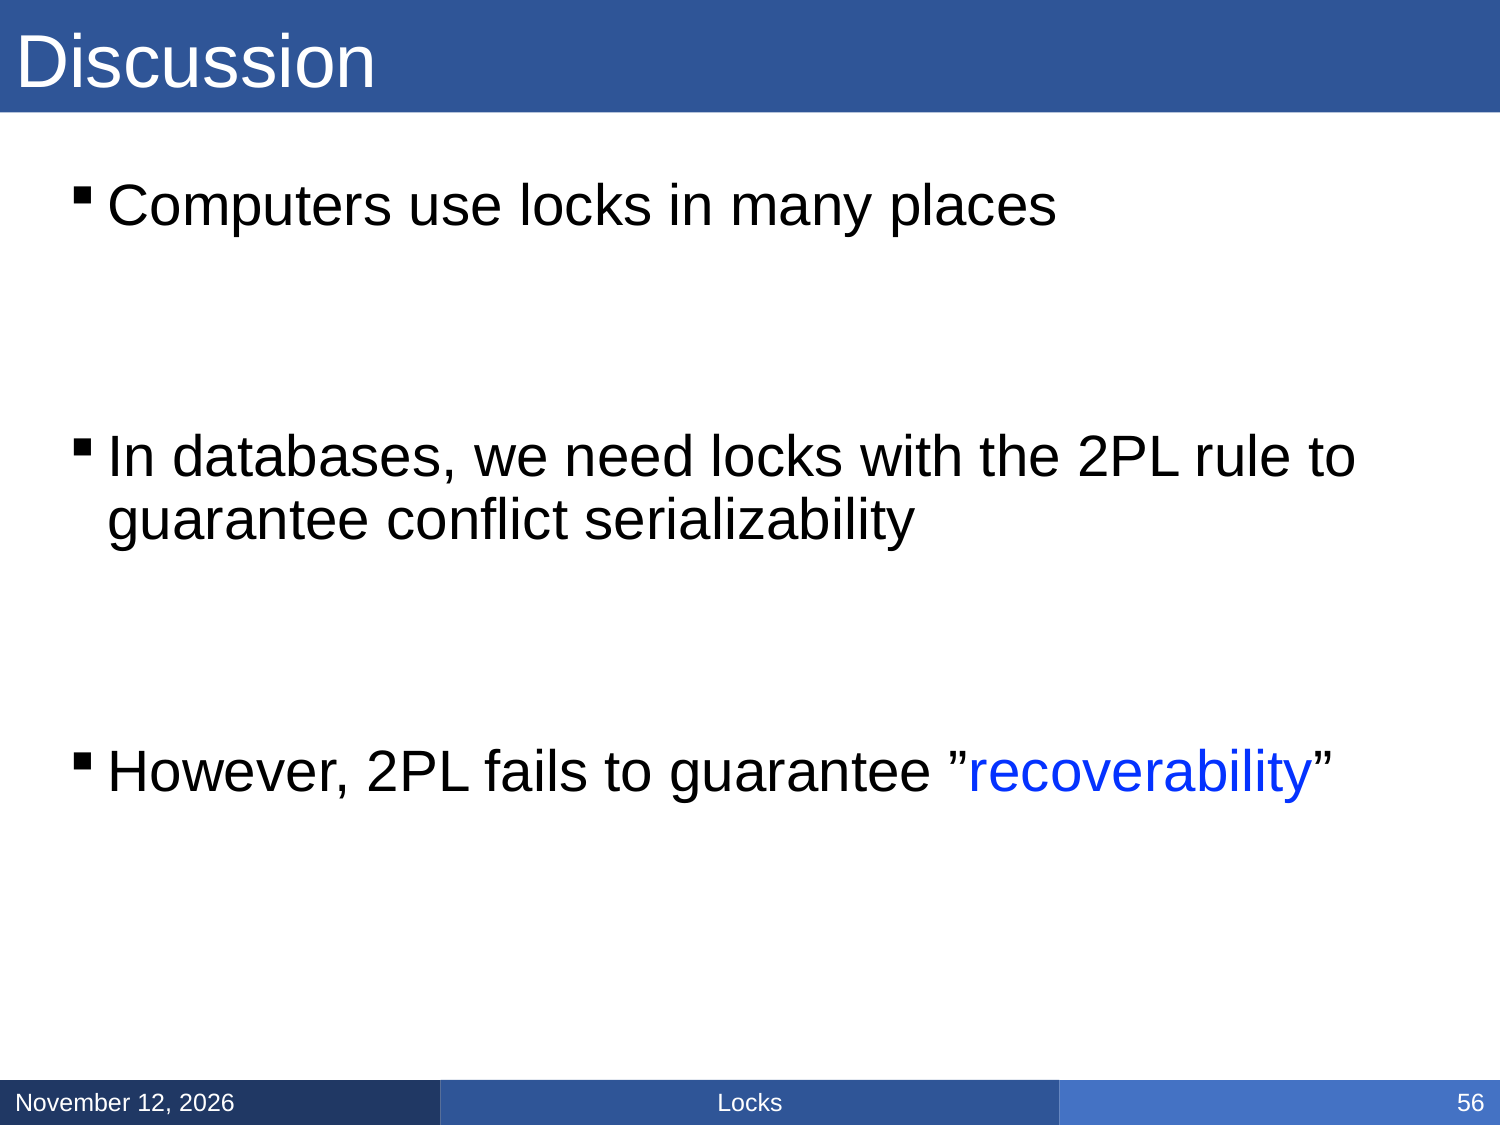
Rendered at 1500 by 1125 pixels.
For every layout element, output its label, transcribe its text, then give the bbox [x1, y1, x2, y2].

title Discussion [0, 0, 1500, 112]
slide_number 56 [1162, 1079, 1500, 1125]
footer Locks [496, 1079, 1004, 1125]
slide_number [0, 1079, 338, 1125]
list Computers use locks in many places In databases, we need locks with the 2PL rule to guarantee conflict serializability However, 2PL fails to guarantee ”recoverability” [54, 167, 1445, 1024]
